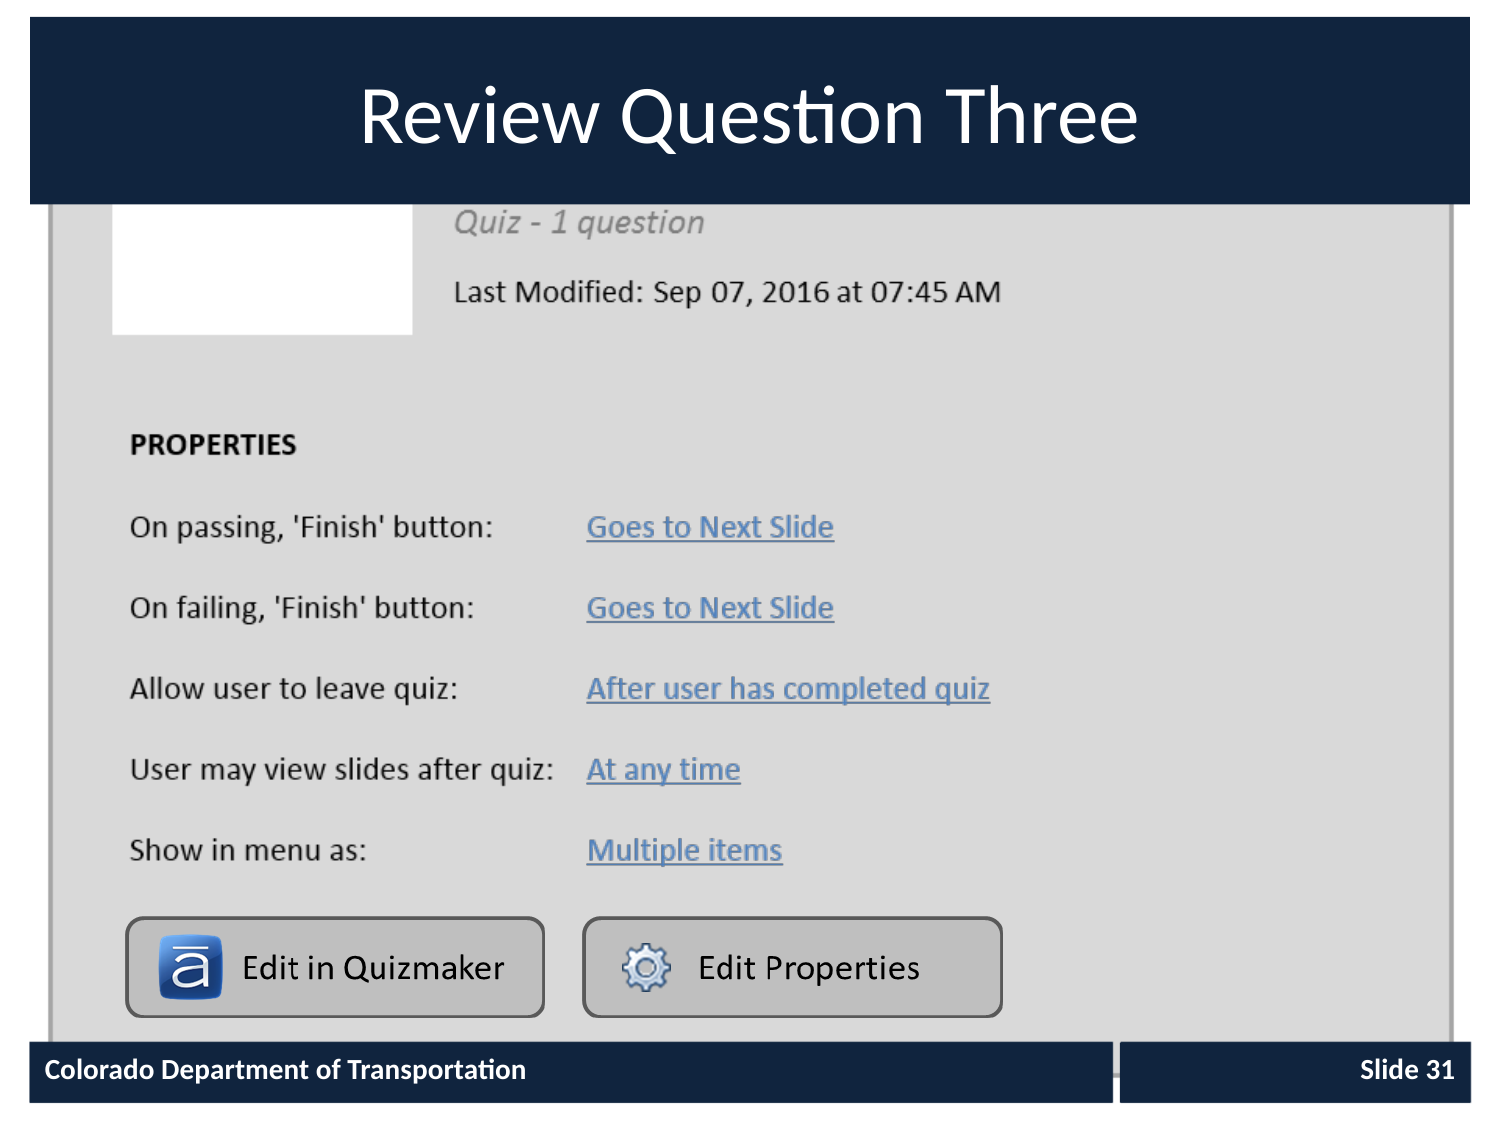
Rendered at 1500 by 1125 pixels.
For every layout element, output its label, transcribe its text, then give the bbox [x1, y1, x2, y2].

slide_number Slide 31 [1119, 1042, 1470, 1103]
picture [0, 0, 1500, 1125]
title Review Question Three [29, 16, 1471, 205]
footer Colorado Department of Transportation [30, 1042, 1113, 1103]
